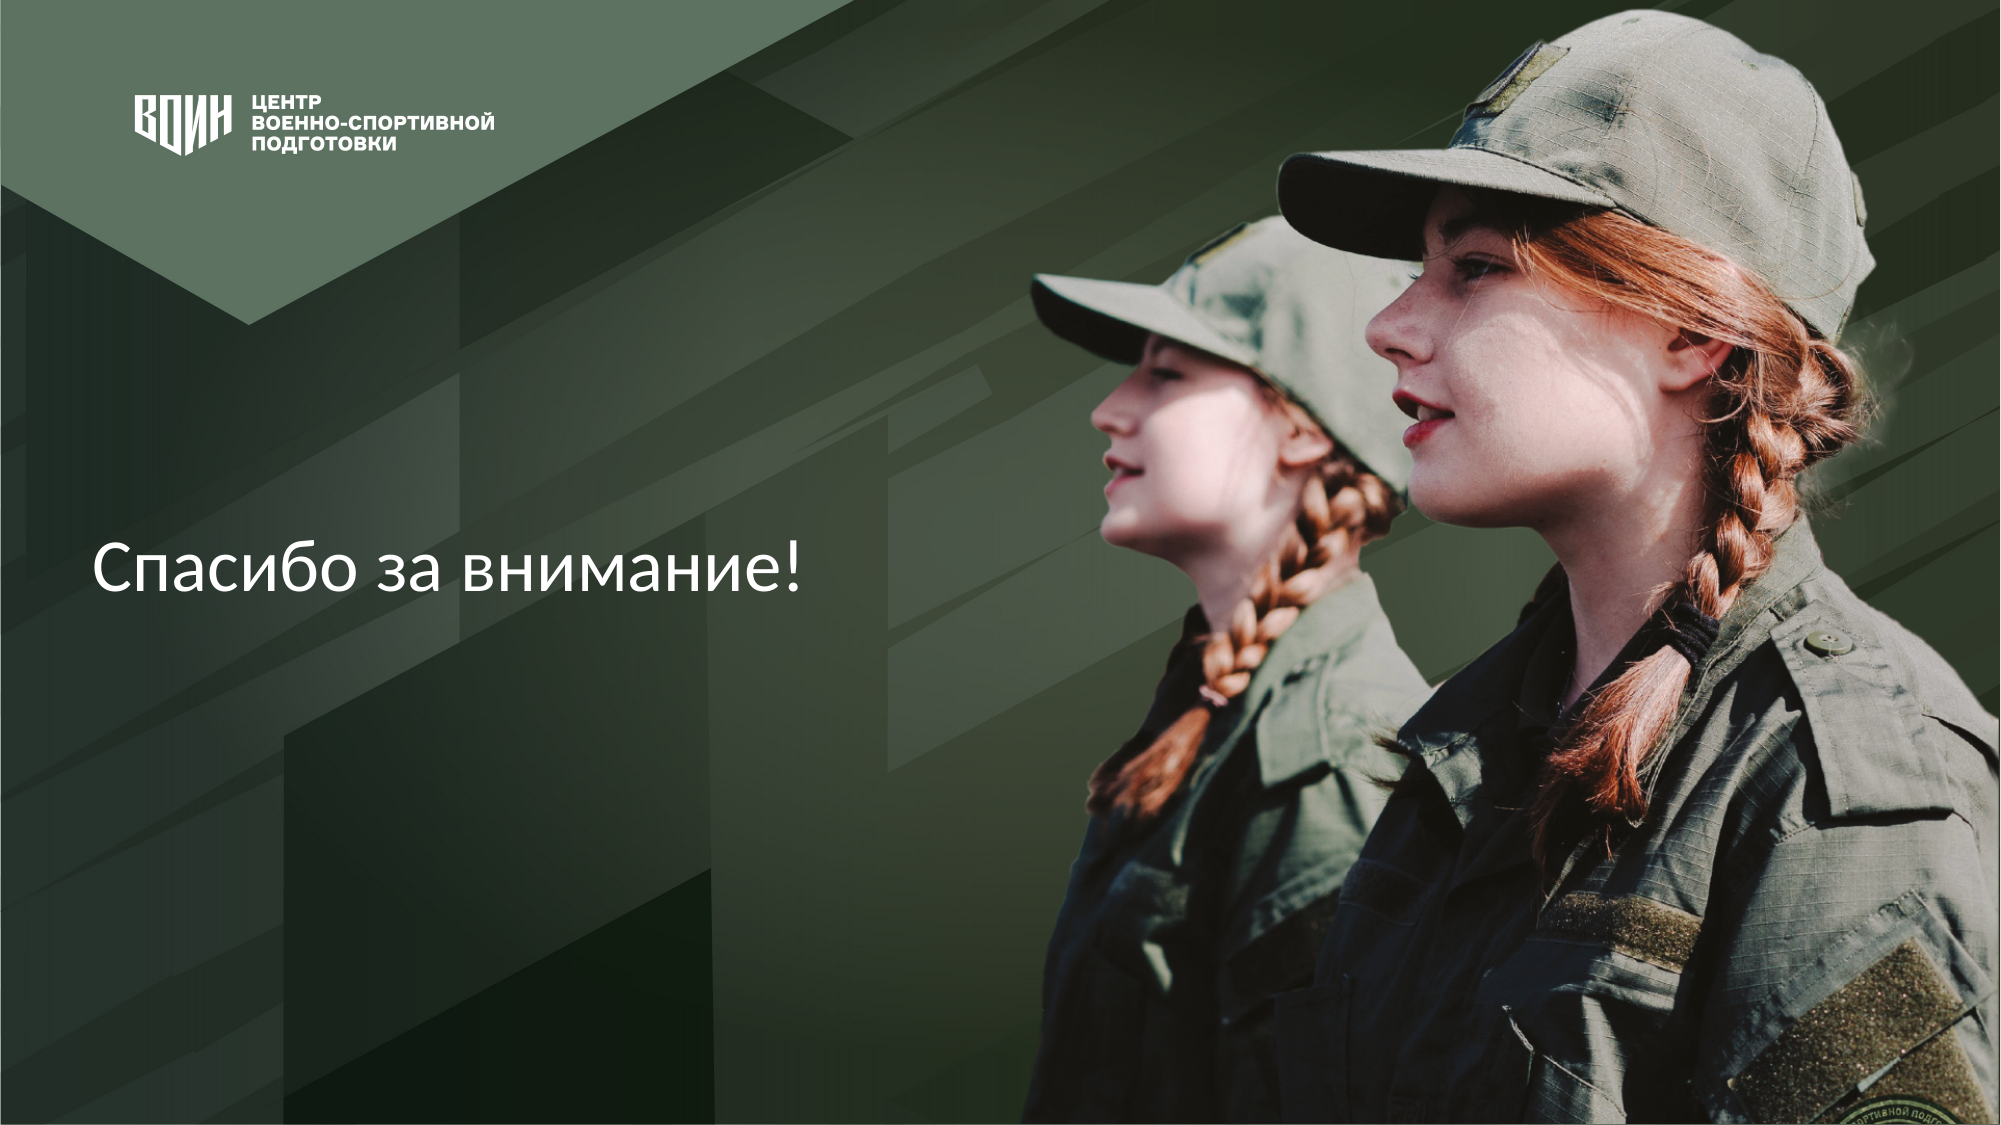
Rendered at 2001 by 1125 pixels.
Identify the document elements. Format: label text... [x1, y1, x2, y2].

text_box Спасибо за внимание! [77, 509, 922, 615]
picture [0, 0, 2001, 1125]
